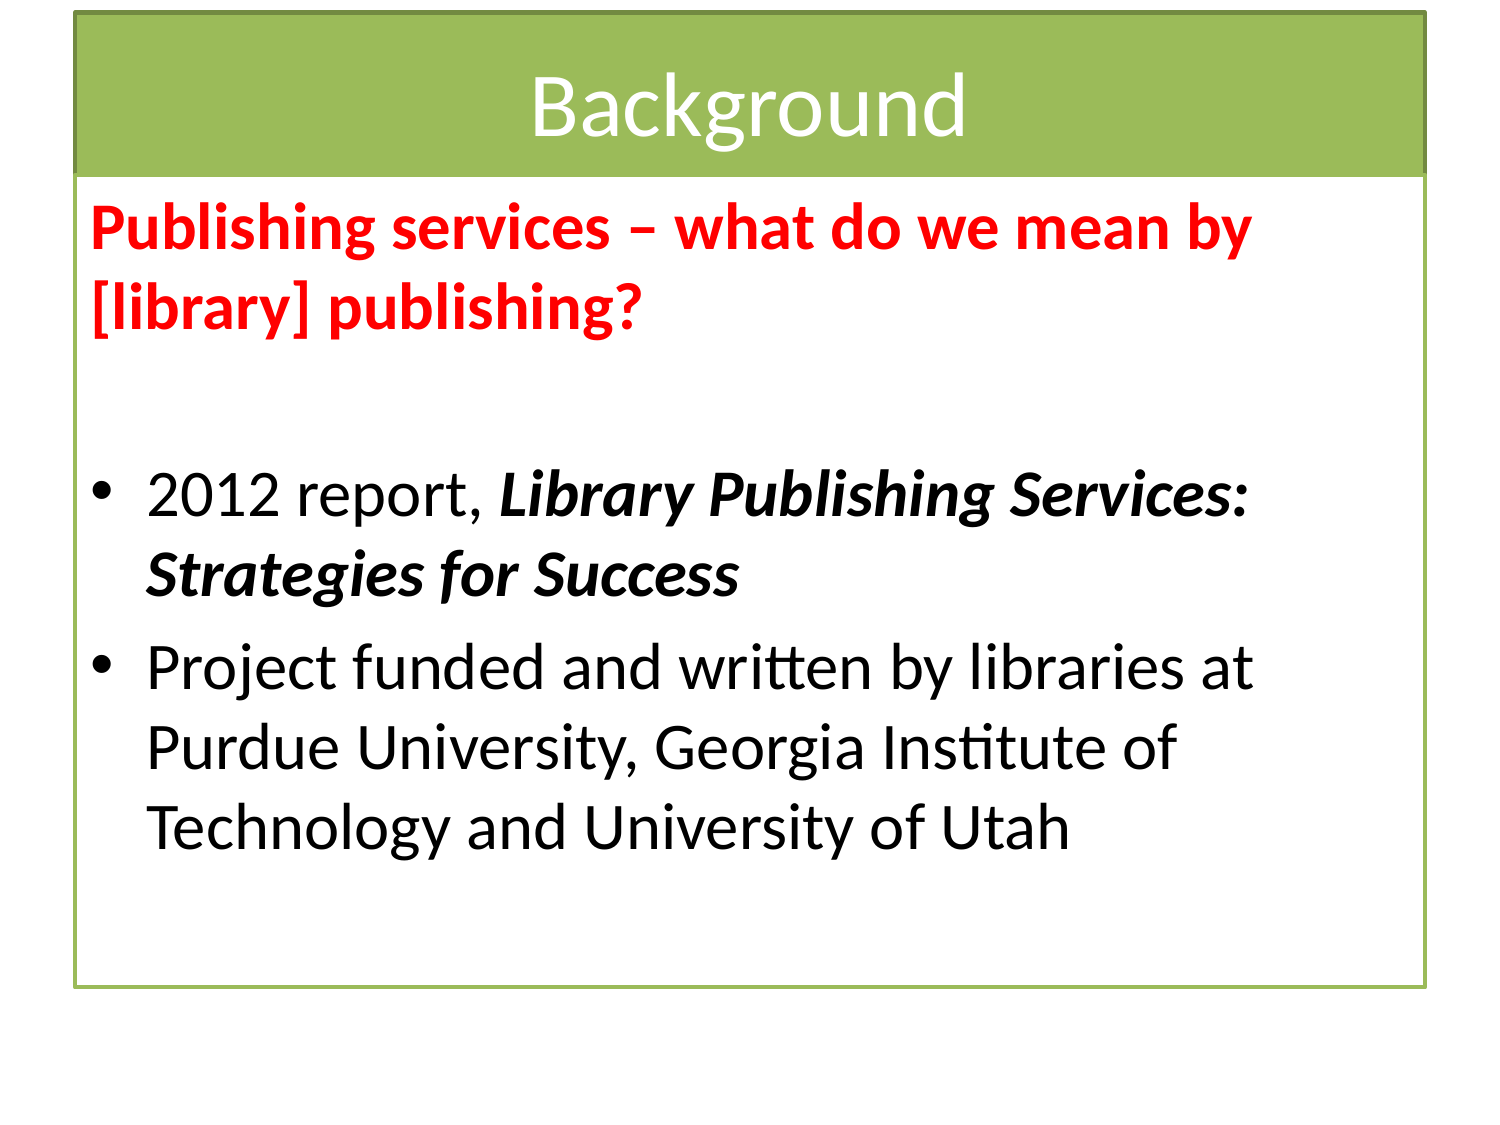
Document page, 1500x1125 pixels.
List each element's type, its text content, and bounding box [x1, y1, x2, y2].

list Publishing services – what do we mean by [library] publishing? 2012 report, Library Publishing Services: Strategies for Success Project funded and written by libraries at Purdue University, Georgia Institute of Technology and University of Utah [73, 173, 1427, 989]
title Background [73, 10, 1427, 173]
